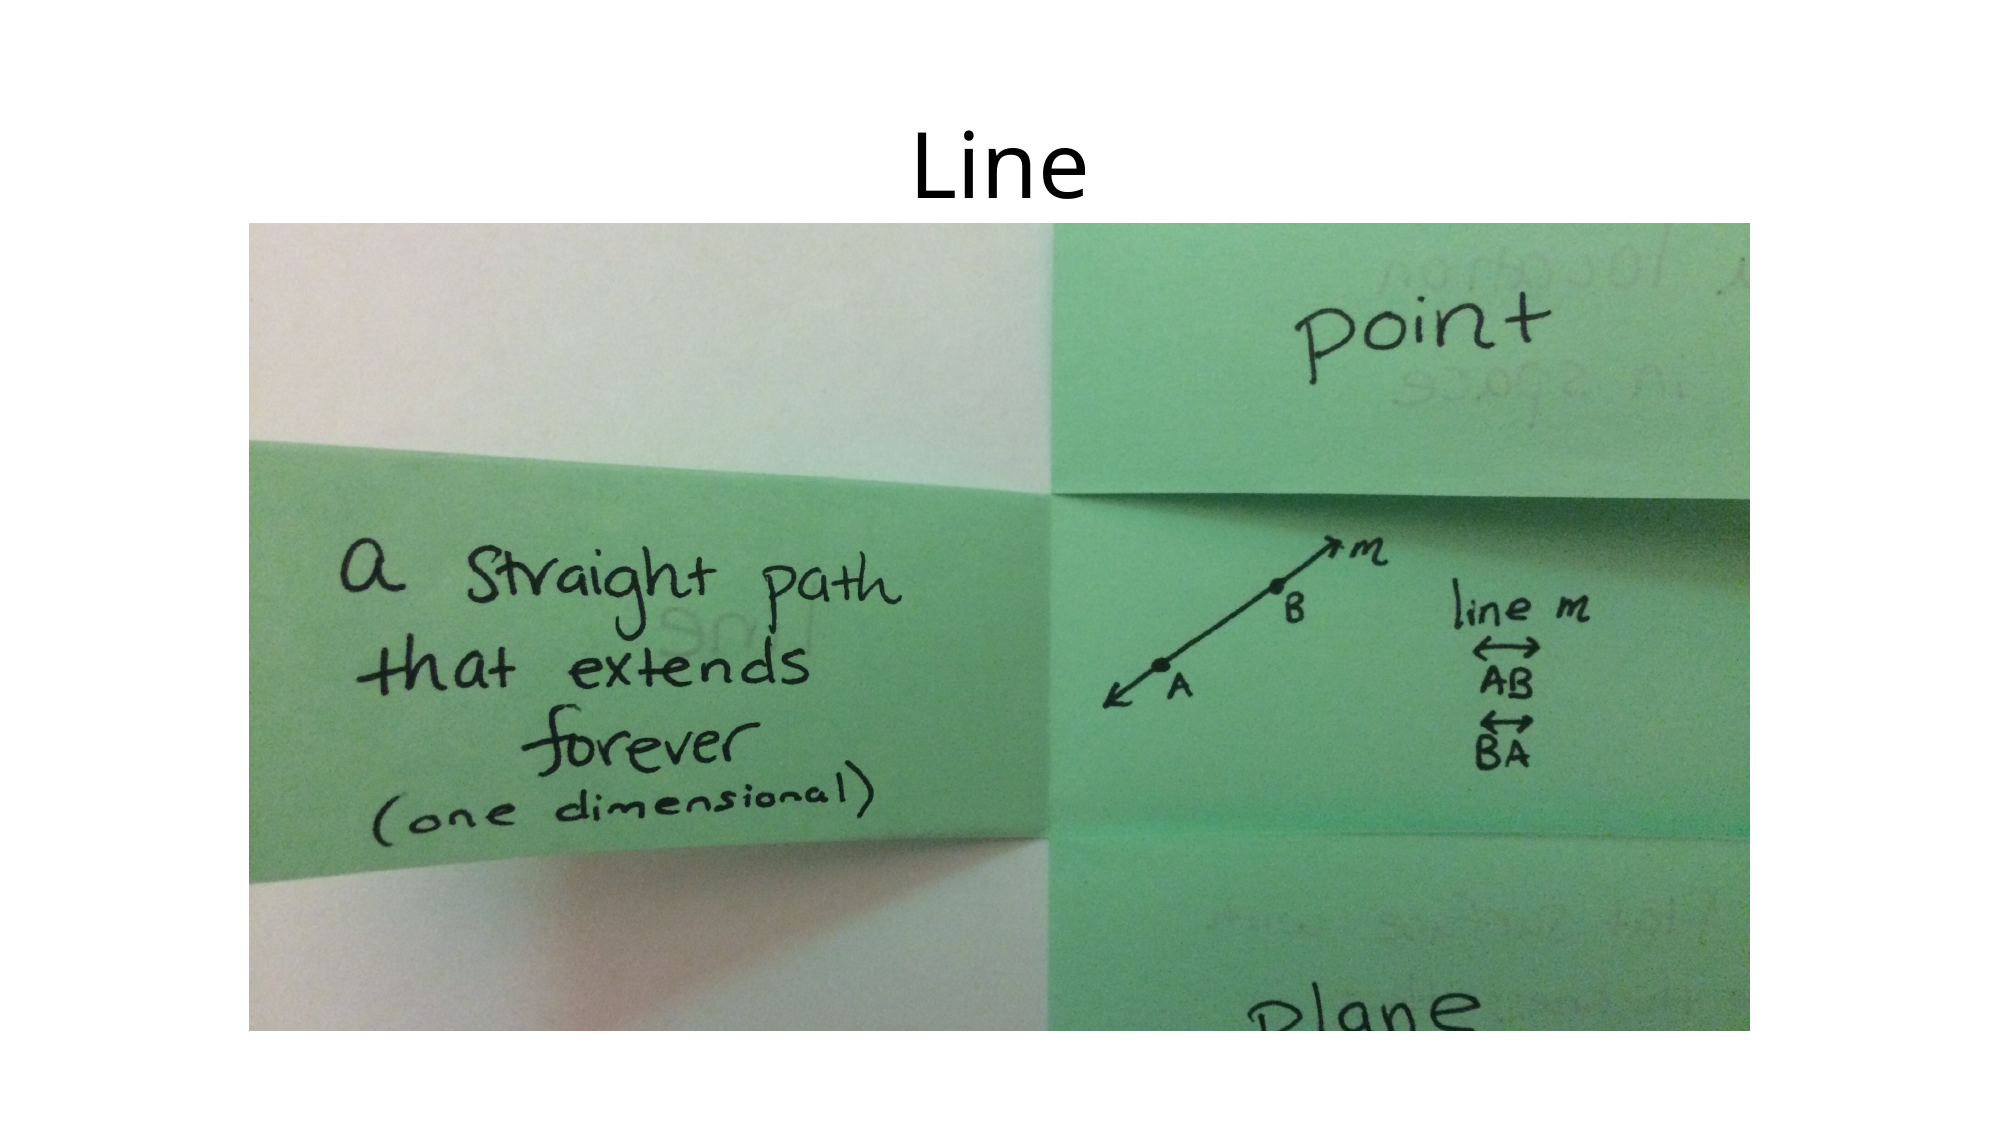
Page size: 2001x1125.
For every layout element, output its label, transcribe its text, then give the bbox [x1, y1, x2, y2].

title Line [137, 59, 1863, 278]
picture [249, 223, 1750, 1031]
